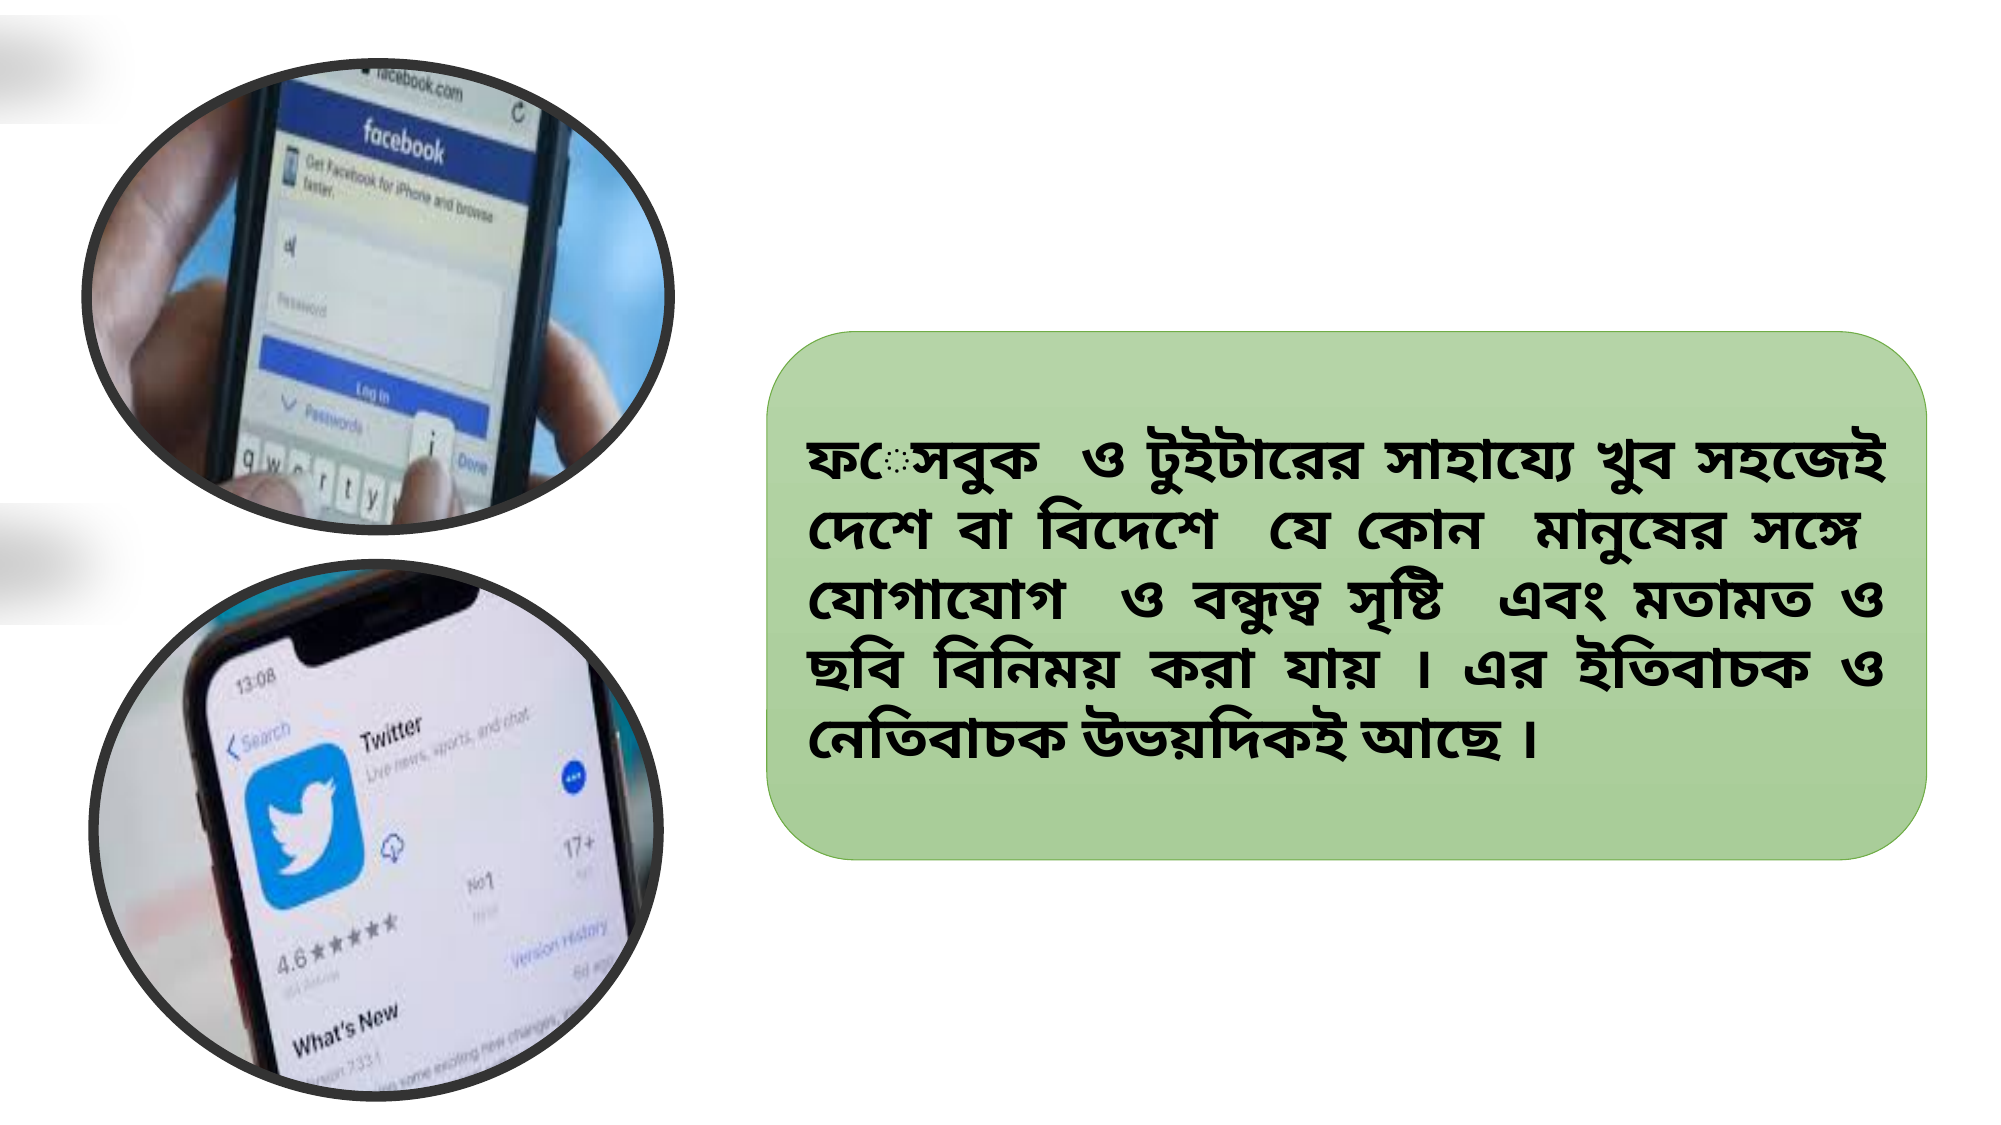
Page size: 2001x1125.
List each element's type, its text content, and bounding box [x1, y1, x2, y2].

picture [86, 63, 670, 531]
picture [93, 564, 659, 1097]
text_box ফেসবুক ও টুইটারের সাহায্যে খুব সহজেই দেশে বা বিদেশে যে কোন মানুষের সঙ্গে যোগাযোগ ও বন্ধুত্ব সৃষ্টি এবং মতামত ও ছবি বিনিময় করা যায় । এর ইতিবাচক ও নেতিবাচক উভয়দিকই আছে । [766, 331, 1928, 861]
